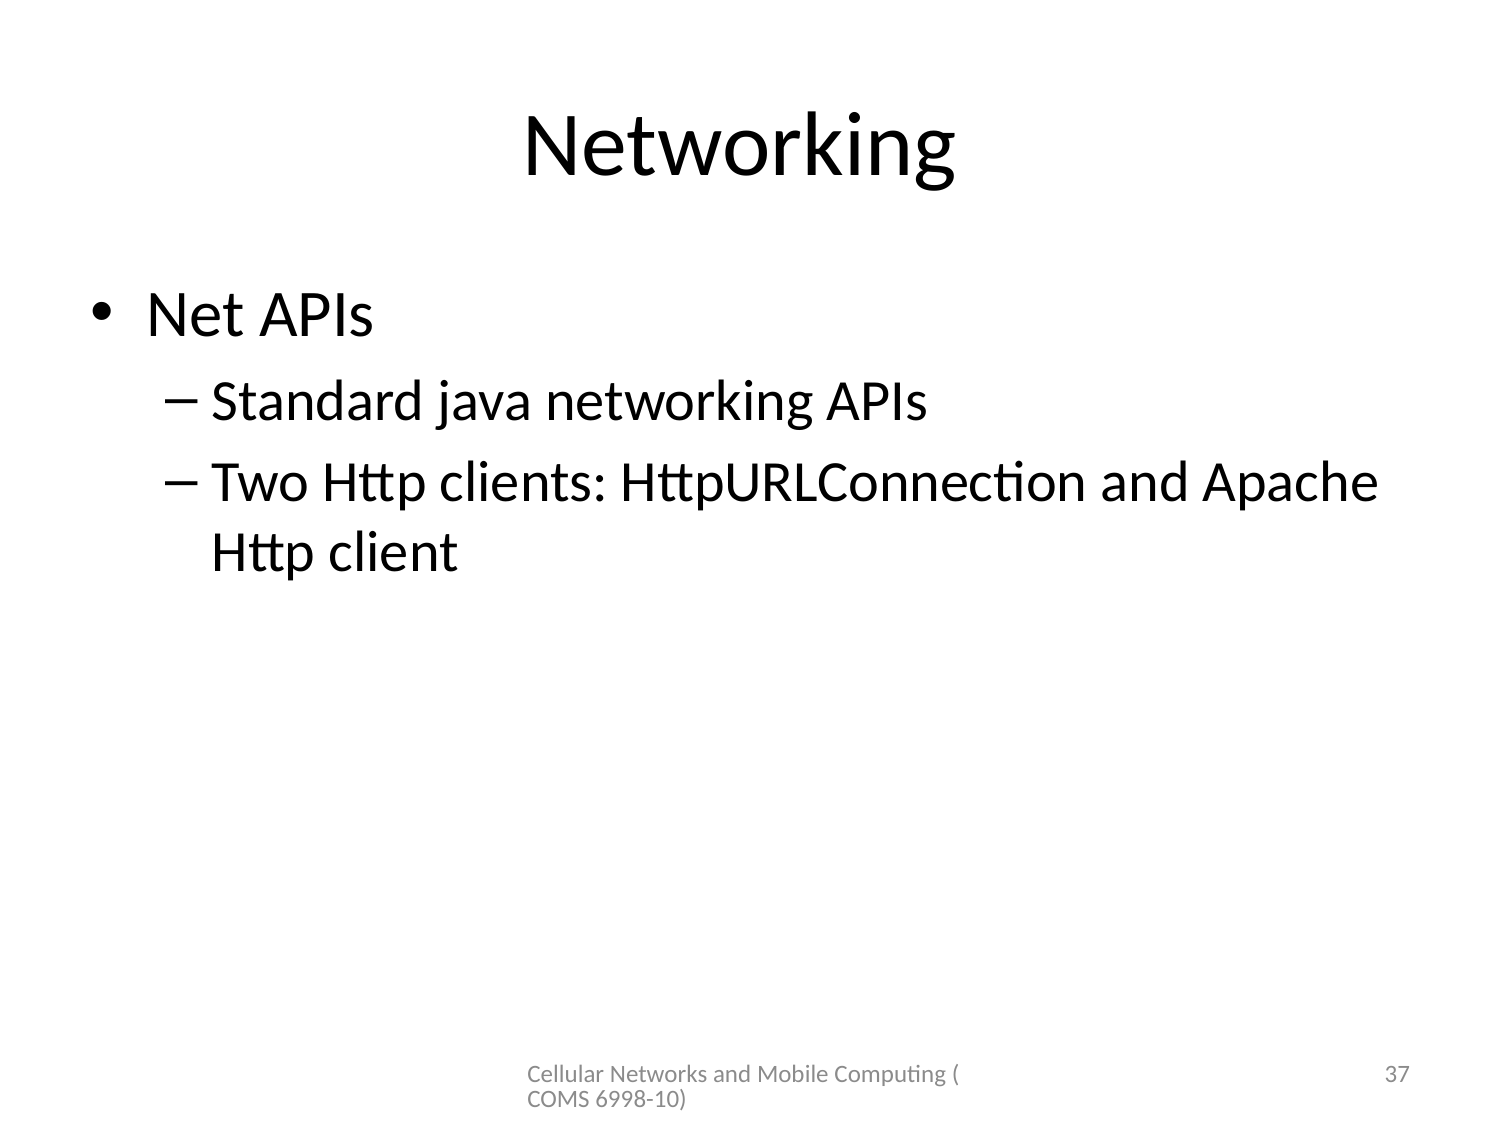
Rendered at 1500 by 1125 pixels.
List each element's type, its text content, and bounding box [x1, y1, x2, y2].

footer Cellular Networks and Mobile Computing (COMS 6998-10) [512, 1042, 988, 1103]
slide_number 37 [1074, 1042, 1425, 1103]
list Net APIs Standard java networking APIs Two Http clients: HttpURLConnection and Apache Http client [75, 262, 1425, 1038]
title Networking [75, 45, 1425, 233]
